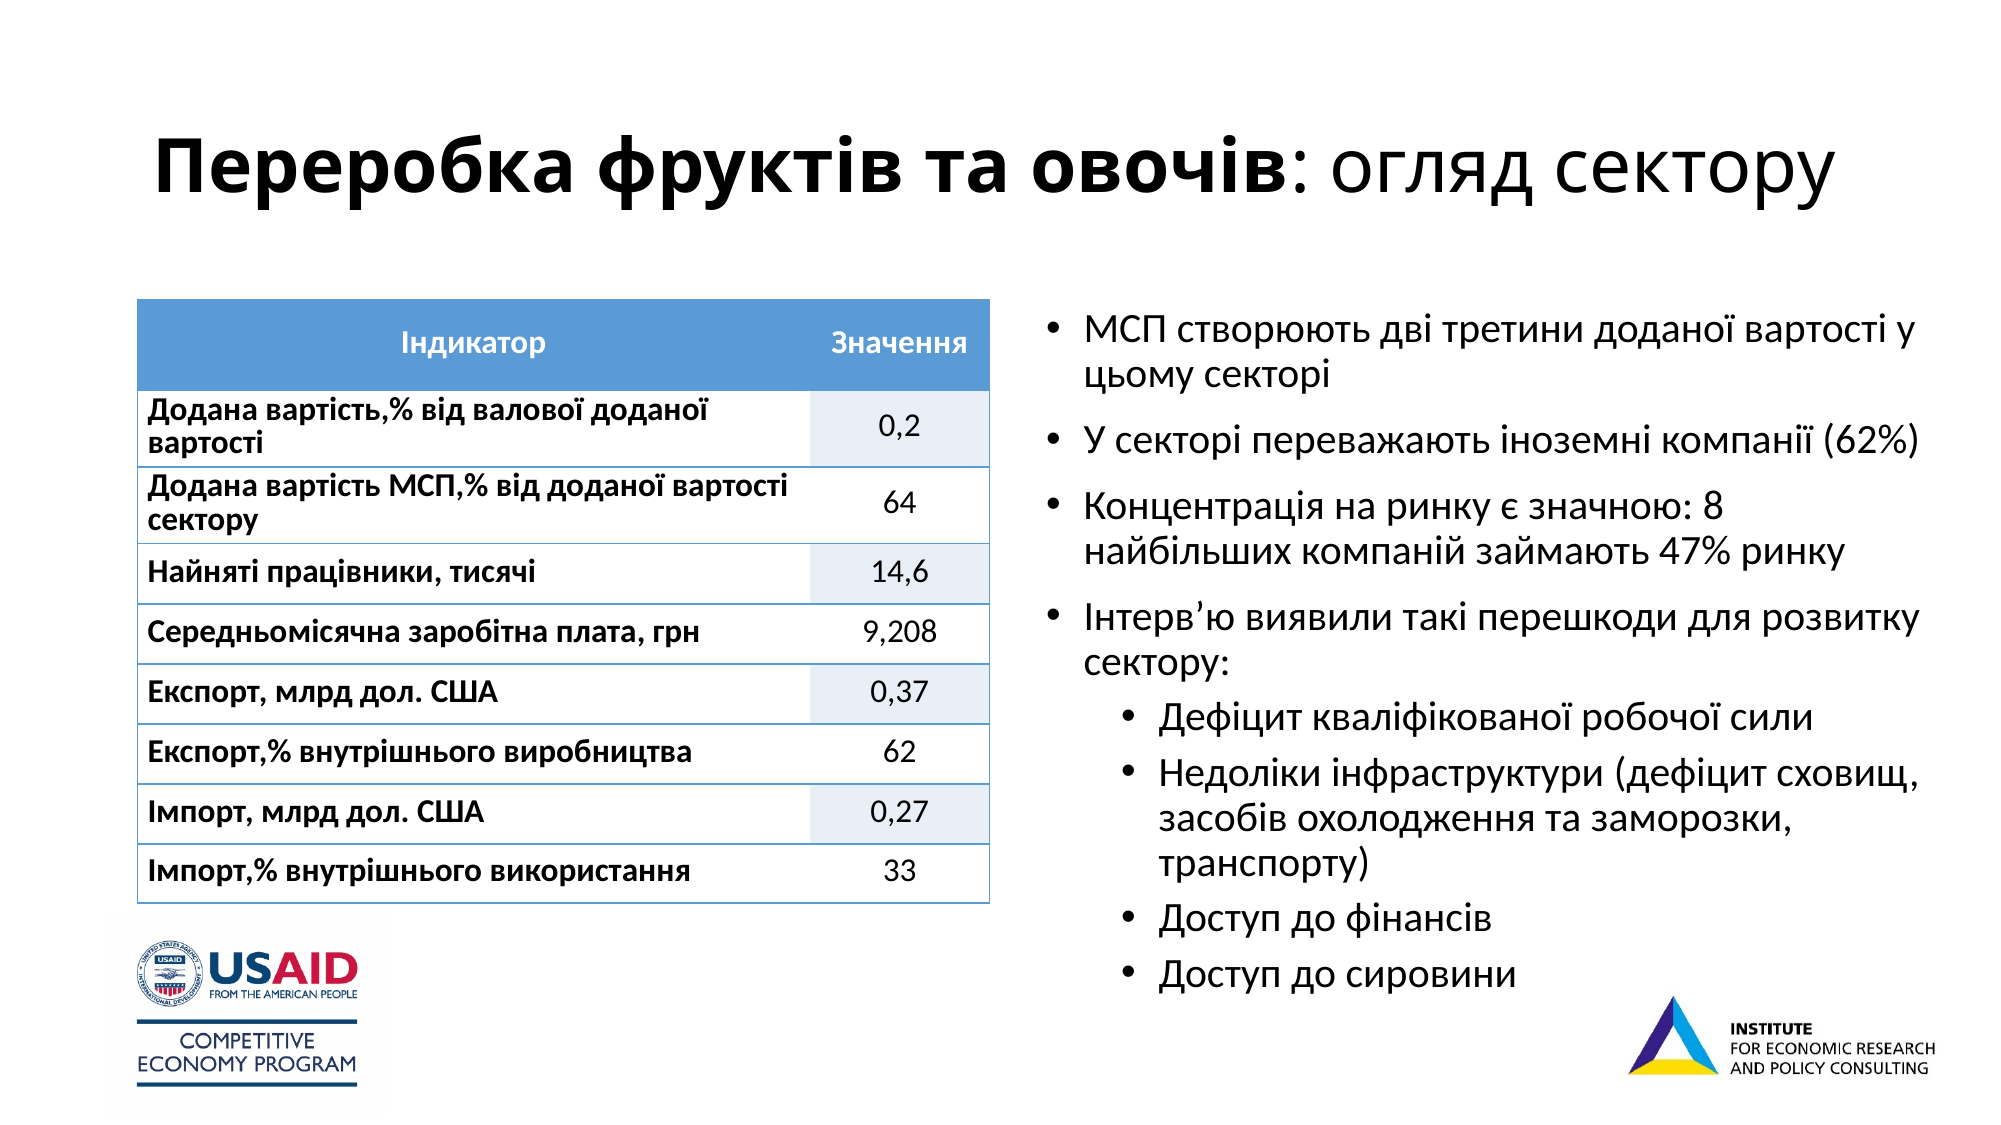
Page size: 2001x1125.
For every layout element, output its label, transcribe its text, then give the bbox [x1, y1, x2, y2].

table_cell 64 [810, 468, 989, 543]
table_cell 14,6 [810, 544, 989, 603]
table_cell 33 [810, 845, 989, 902]
picture [1614, 990, 1950, 1090]
table_cell Додана вартість МСП,% від доданої вартості сектору [138, 468, 810, 543]
table_cell Імпорт, млрд дол. США [138, 785, 810, 843]
title Переробка фруктів та овочів: огляд сектору [137, 59, 1863, 278]
table_cell Середньомісячна заробітна плата, грн [138, 605, 810, 663]
table_cell 62 [810, 725, 989, 783]
table_cell 0,27 [810, 785, 989, 843]
table_header Значення [810, 300, 989, 389]
table_cell Найняті працівники, тисячі [138, 544, 810, 603]
table_cell 0,2 [810, 391, 989, 466]
table_cell Додана вартість,% від валової доданої вартості [138, 391, 810, 466]
table_header Індикатор [138, 300, 810, 389]
table_cell 9,208 [810, 605, 989, 663]
table_cell Експорт,% внутрішнього виробництва [138, 725, 810, 783]
table_cell Експорт, млрд дол. США [138, 665, 810, 723]
table_cell Імпорт,% внутрішнього використання [138, 845, 810, 902]
list МСП створюють дві третини доданої вартості у цьому секторі У секторі переважають іноземні компанії (62%) Концентрація на ринку є значною: 8 найбільших компаній займають 47% ринку Інтерв’ю виявили такі перешкоди для розвитку сектору: Дефіцит кваліфікованої робочої сили Недоліки інфраструктури (дефіцит сховищ, засобів охолодження та заморозки, транспорту) Доступ до фінансів Доступ до сировини [1031, 299, 1938, 1014]
picture [107, 912, 386, 1115]
table_cell 0,37 [810, 665, 989, 723]
